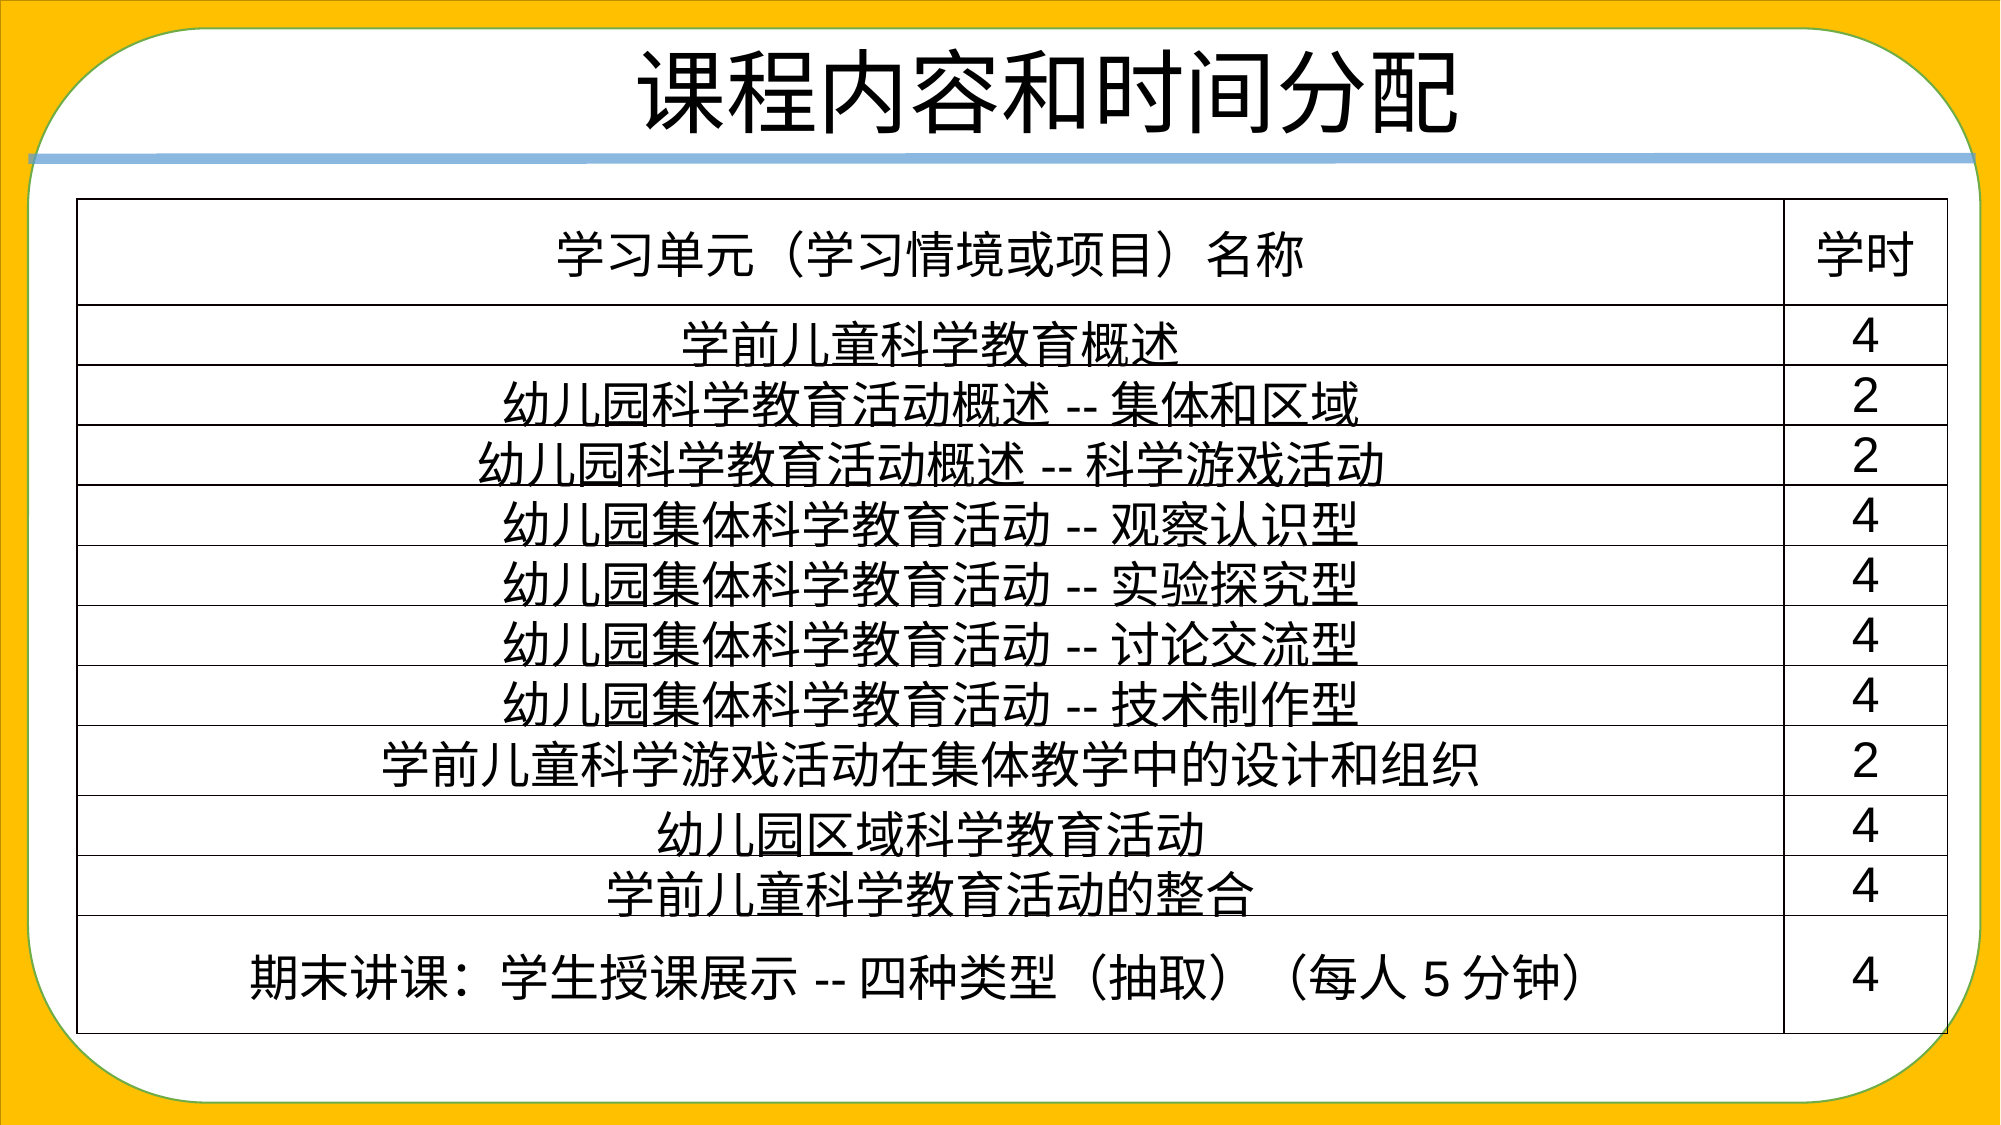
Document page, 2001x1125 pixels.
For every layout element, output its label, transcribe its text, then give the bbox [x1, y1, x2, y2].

table_cell 幼儿园科学教育活动概述--科学游戏活动 [78, 426, 1783, 484]
table_cell 幼儿园集体科学教育活动--实验探究型 [78, 546, 1783, 605]
table_cell 幼儿园科学教育活动概述--集体和区域 [78, 366, 1783, 424]
table_cell 2 [1785, 426, 1947, 484]
table_cell 4 [1785, 796, 1947, 855]
table_cell 期末讲课：学生授课展示--四种类型（抽取）（每人5分钟） [78, 916, 1783, 1033]
table_cell 幼儿园集体科学教育活动--讨论交流型 [78, 606, 1783, 665]
table_header 学习单元（学习情境或项目）名称 [78, 200, 1783, 304]
table_cell 4 [1785, 546, 1947, 605]
table_cell 4 [1785, 606, 1947, 665]
table_cell 4 [1785, 486, 1947, 545]
table_cell 4 [1785, 306, 1947, 364]
table_cell 4 [1785, 916, 1947, 1033]
table_cell 幼儿园集体科学教育活动--技术制作型 [78, 666, 1783, 725]
table_cell 幼儿园区域科学教育活动 [78, 796, 1783, 855]
text_box 课程内容和时间分配 [47, 27, 2000, 153]
table_cell 幼儿园集体科学教育活动--观察认识型 [78, 486, 1783, 545]
table_cell 学前儿童科学游戏活动在集体教学中的设计和组织 [78, 726, 1783, 795]
table_header 学时 [1785, 200, 1947, 304]
table_cell 4 [1785, 856, 1947, 915]
table_cell 2 [1785, 366, 1947, 424]
table_cell 学前儿童科学教育概述 [78, 306, 1783, 364]
table_cell 2 [1785, 726, 1947, 795]
table_cell 4 [1785, 666, 1947, 725]
table_cell 学前儿童科学教育活动的整合 [78, 856, 1783, 915]
